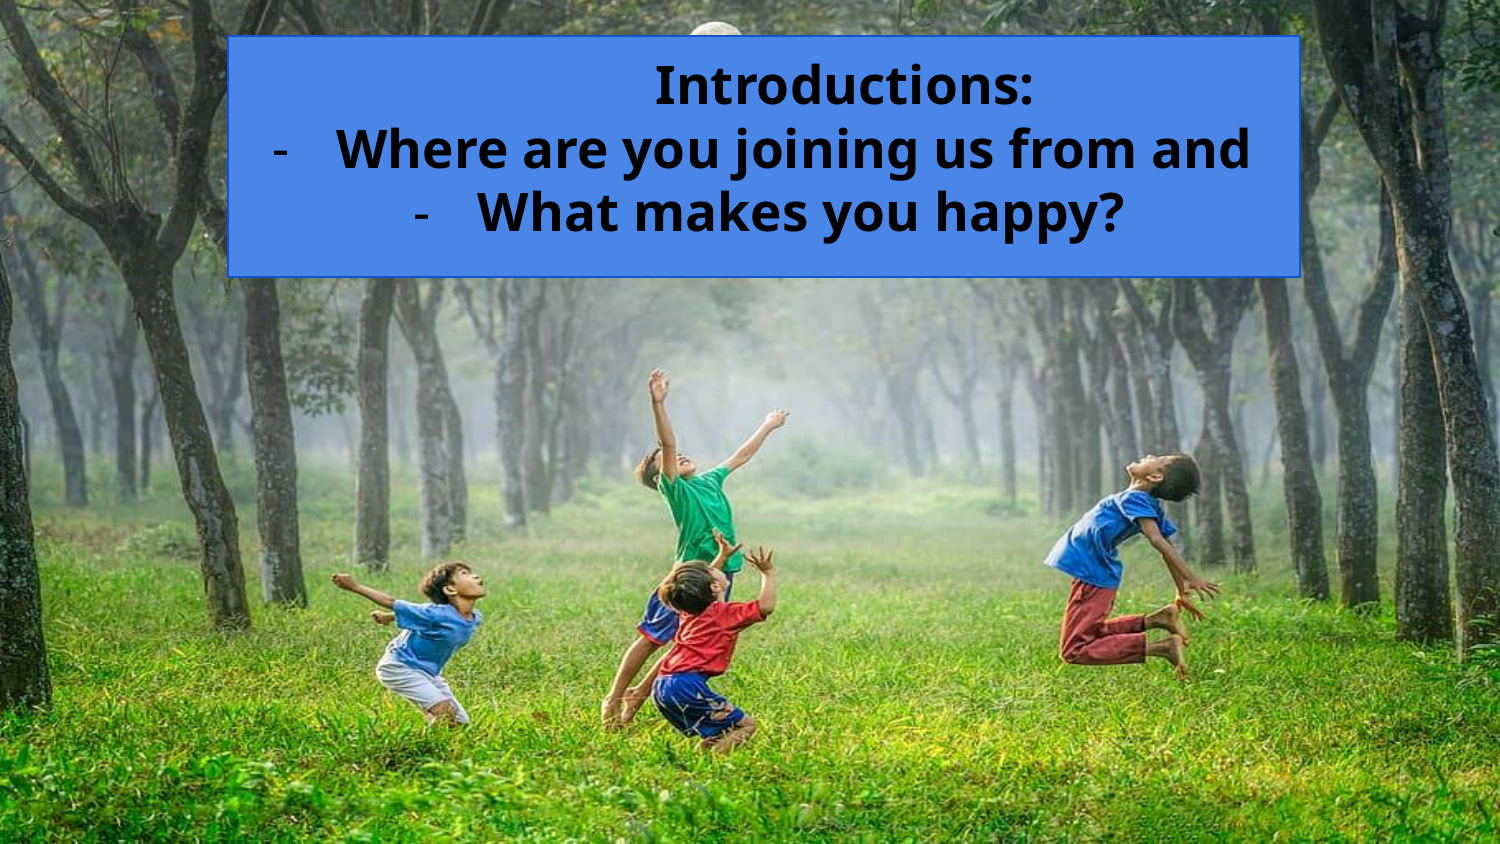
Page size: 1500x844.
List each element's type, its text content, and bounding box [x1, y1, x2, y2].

picture [0, 0, 1500, 844]
text_box Introductions: Where are you joining us from and What makes you happy? [227, 36, 1301, 277]
